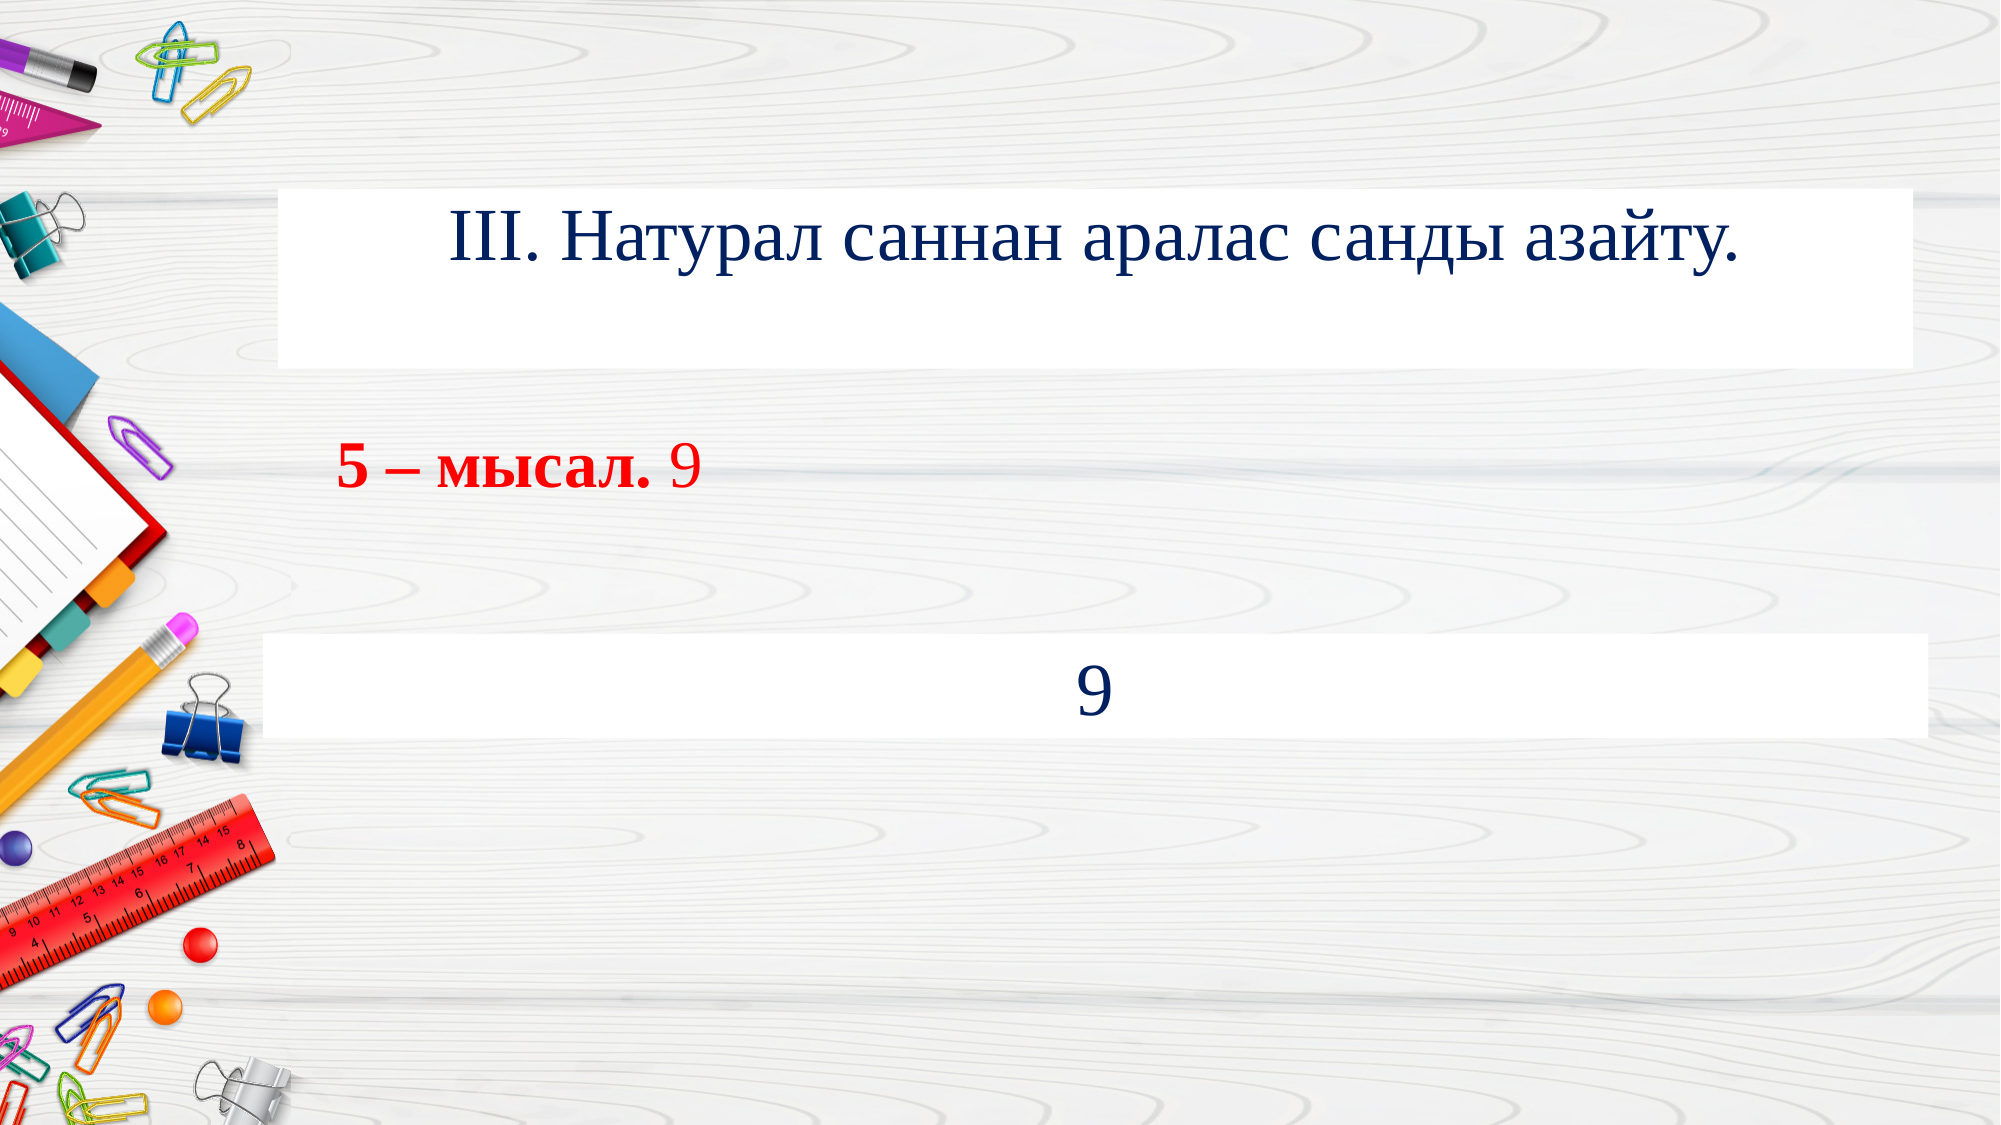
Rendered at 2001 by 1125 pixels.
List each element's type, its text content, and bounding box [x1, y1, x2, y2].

picture [0, 0, 2000, 1125]
text_box ІІІ. Натурал саннан аралас санды азайту. [277, 188, 1914, 369]
